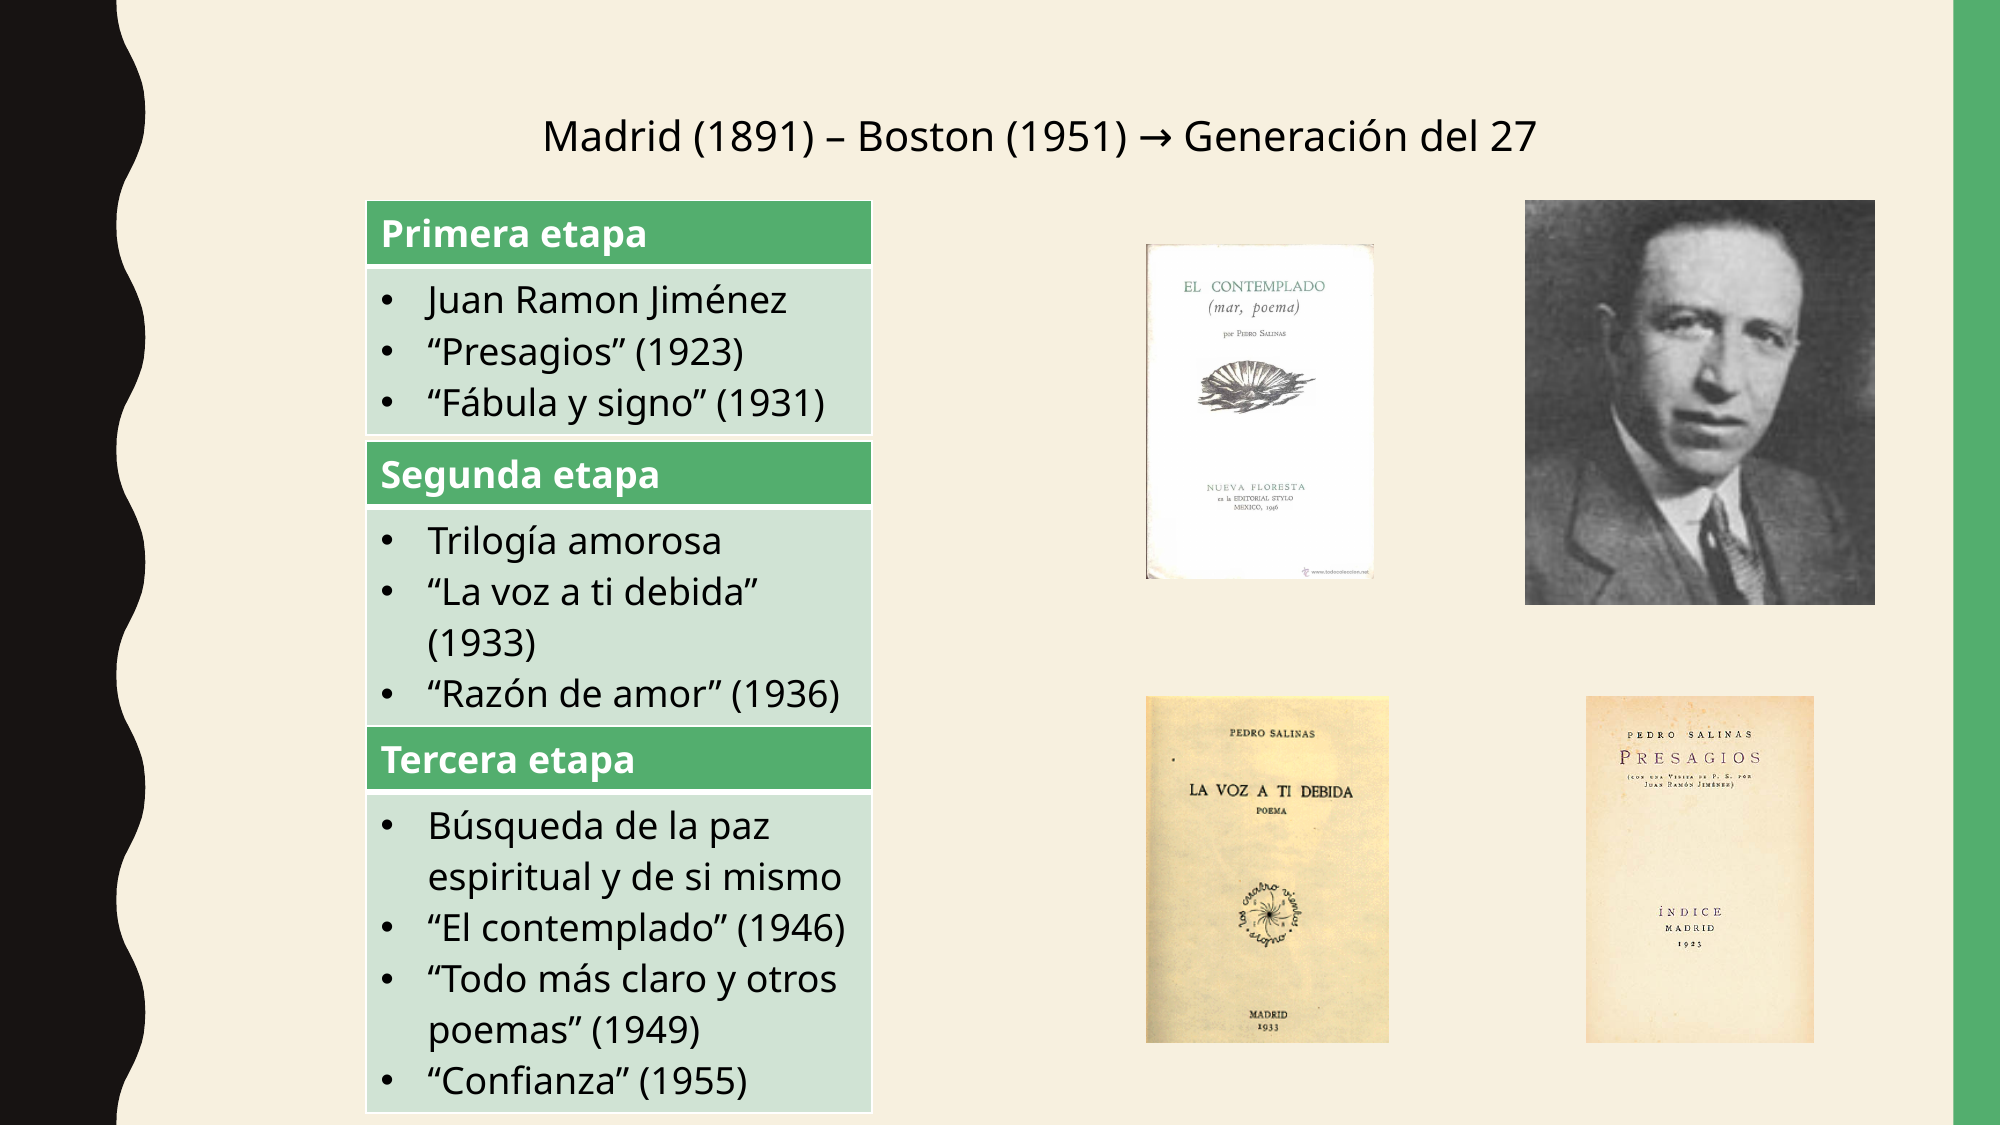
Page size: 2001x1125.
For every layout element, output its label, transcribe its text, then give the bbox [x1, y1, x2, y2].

picture [1525, 200, 1875, 605]
picture [1146, 244, 1374, 579]
table_cell Trilogía amorosa “La voz a ti debida” (1933) “Razón de amor” (1936) “Largo lamento” (1939) [367, 510, 871, 725]
table_cell Búsqueda de la paz espiritual y de si mismo “El contemplado” (1946) “Todo más claro y otros poemas” (1949) “Confianza” (1955) [367, 795, 871, 1112]
picture [1146, 696, 1389, 1043]
picture [1586, 696, 1814, 1043]
table_cell Juan Ramon Jiménez “Presagios” (1923) “Fábula y signo” (1931) [367, 269, 871, 434]
list Madrid (1891) – Boston (1951) → Generación del 27 [205, 96, 1875, 965]
table_header Segunda etapa [367, 442, 871, 504]
table_header Primera etapa [367, 201, 871, 264]
table_header Tercera etapa [367, 727, 871, 789]
